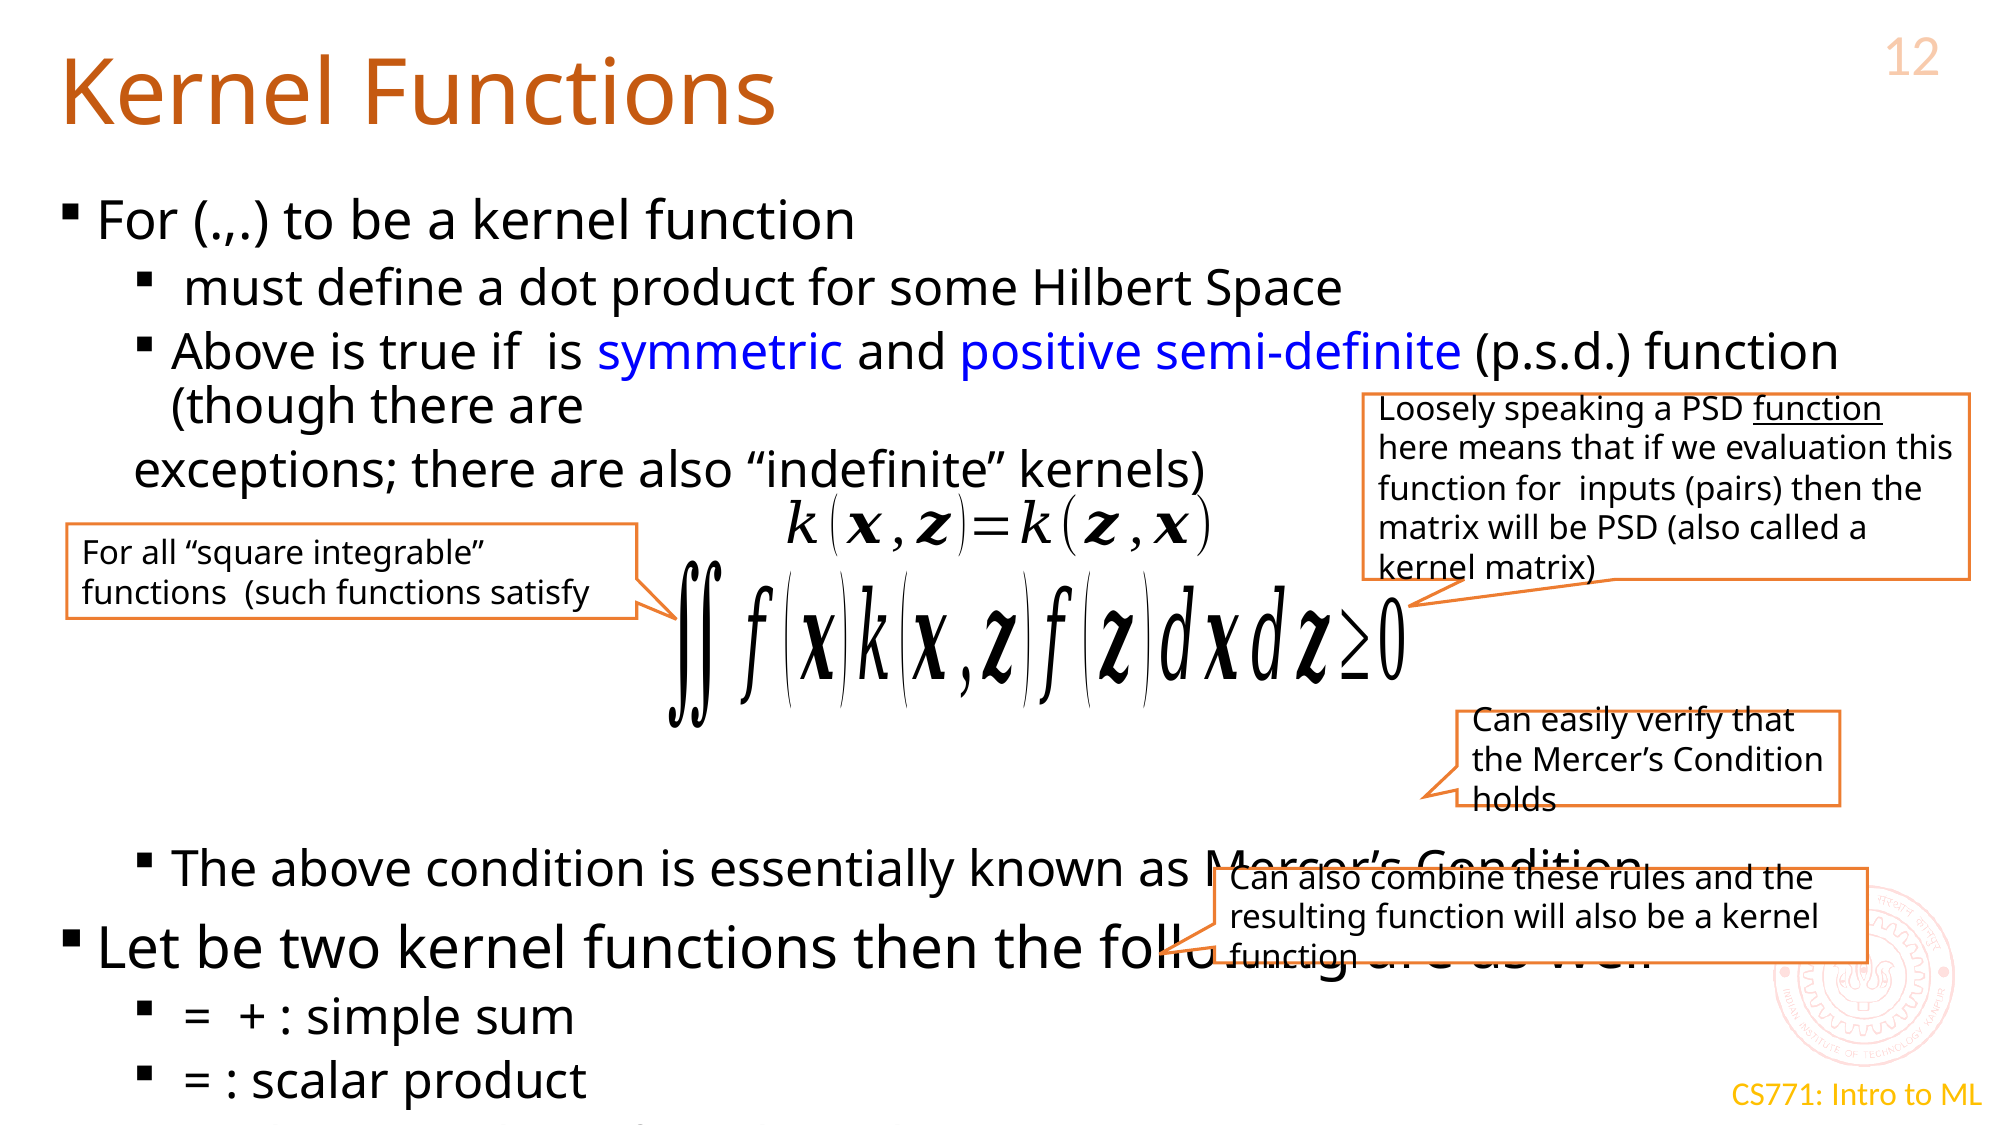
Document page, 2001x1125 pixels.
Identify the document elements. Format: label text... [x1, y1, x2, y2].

text_box Can easily verify that the Mercer’s Condition holds [1421, 710, 1841, 807]
title Kernel Functions [43, 27, 1970, 163]
slide_number 12 [1857, 22, 1957, 83]
text_box Can also combine these rules and the resulting function will also be a kernel function [1158, 867, 1869, 964]
